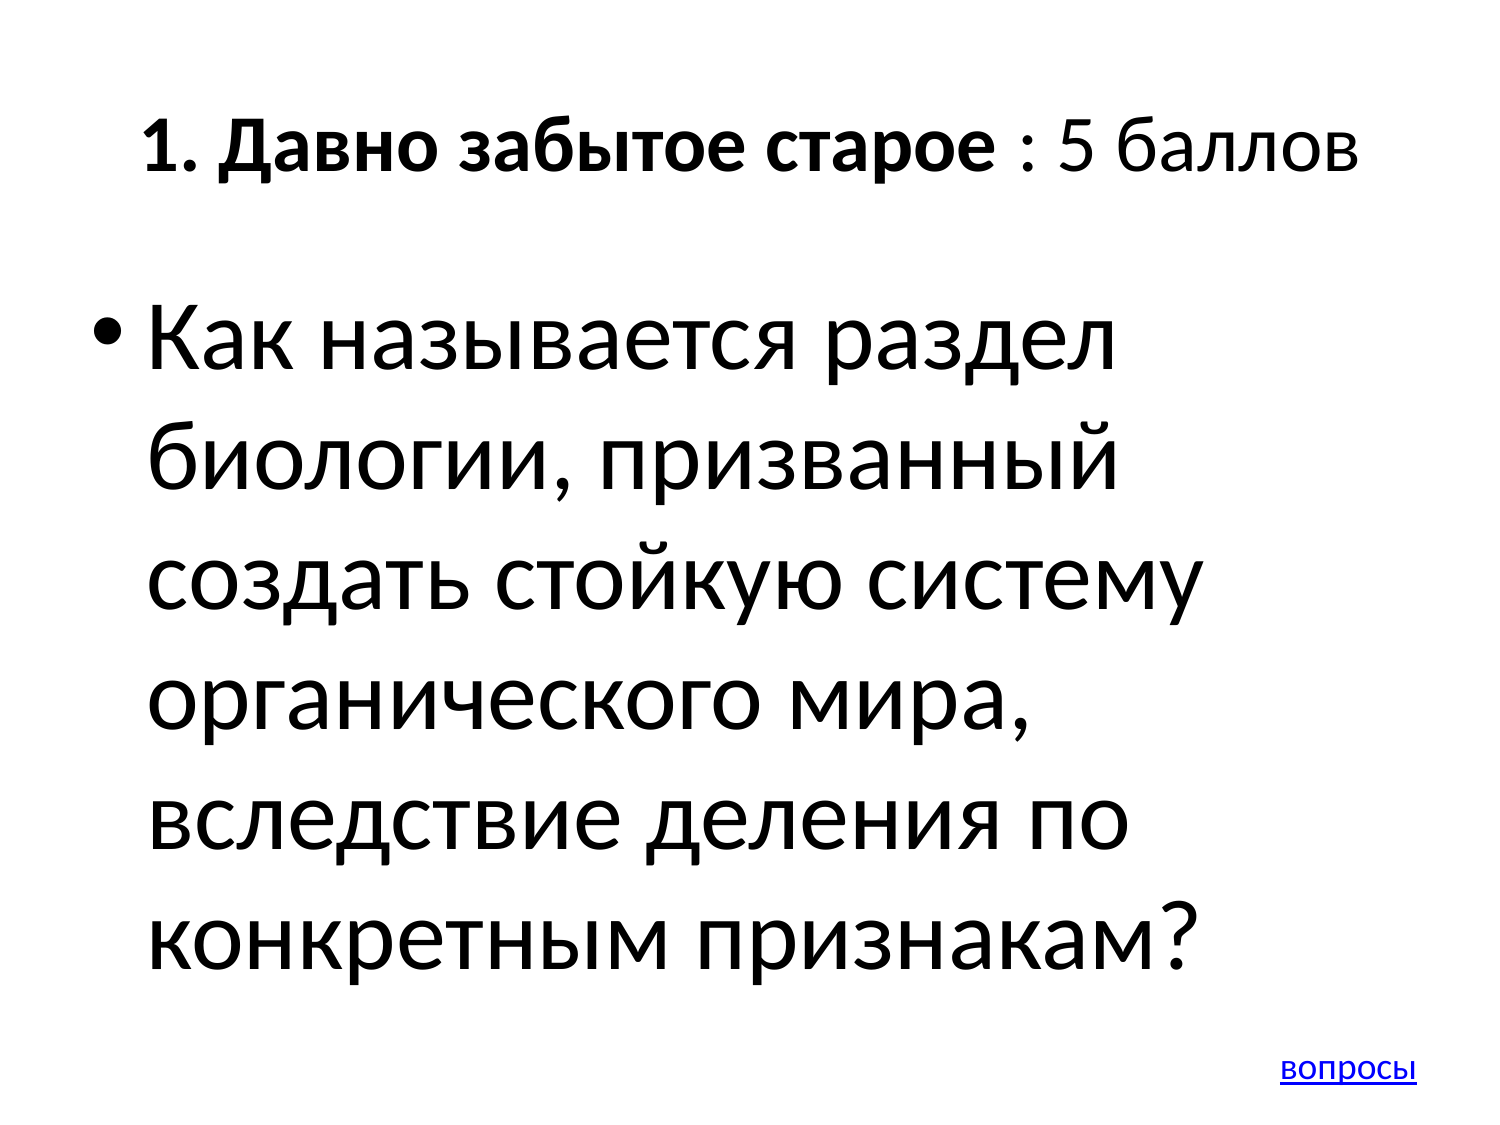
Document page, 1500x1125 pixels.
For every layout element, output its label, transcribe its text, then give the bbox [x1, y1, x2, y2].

title 1. Давно забытое старое : 5 баллов [75, 45, 1425, 233]
text_box вопросы [1264, 1034, 1433, 1095]
list Как называется раздел биологии, призванный создать стойкую систему органического мира, вследствие деления по конкретным признакам? [75, 262, 1425, 1005]
